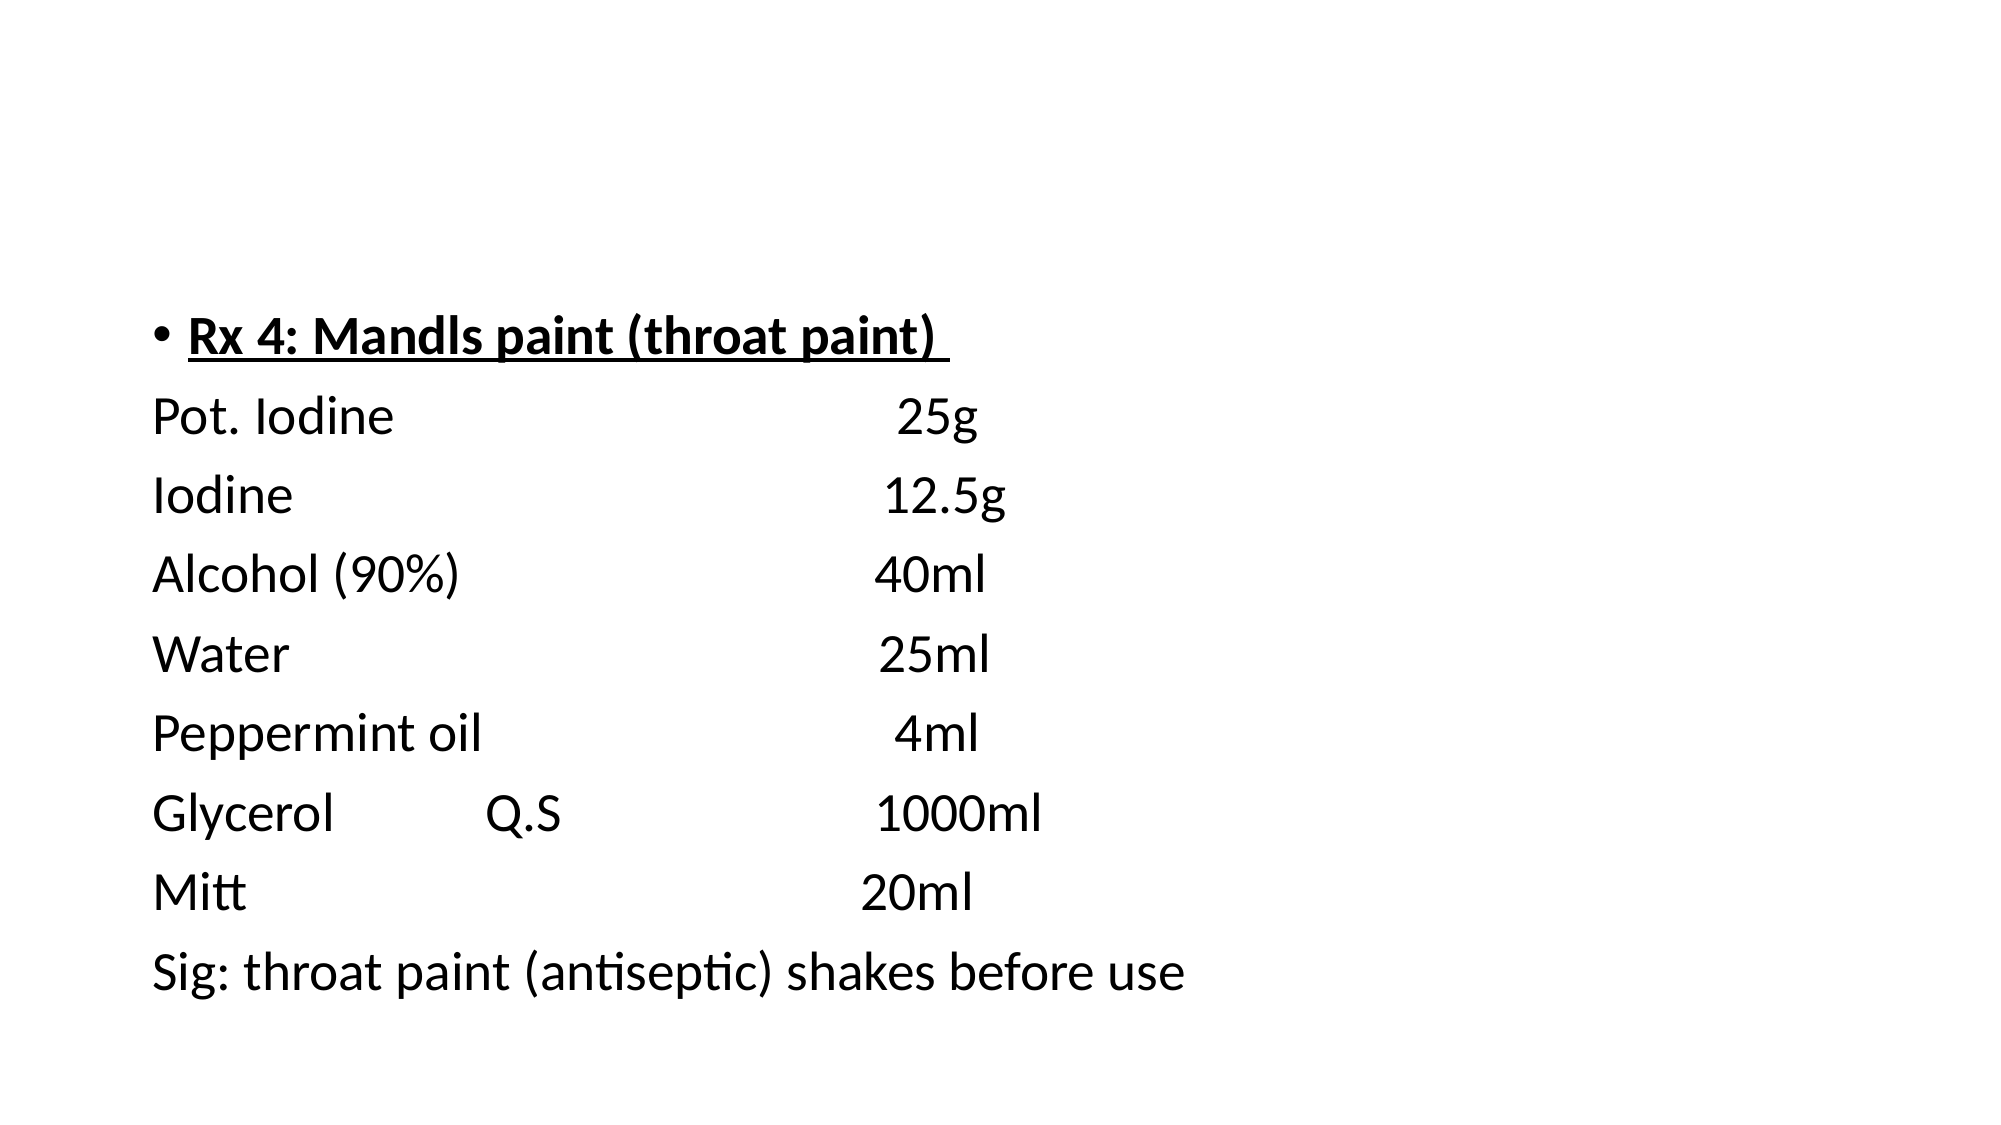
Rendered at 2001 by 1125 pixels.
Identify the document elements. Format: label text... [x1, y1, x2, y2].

list Rx 4: Mandls paint (throat paint) Pot. Iodine 25g Iodine 12.5g Alcohol (90%) 40ml Water 25ml Peppermint oil 4ml Glycerol Q.S 1000ml Mitt 20ml Sig: throat paint (antiseptic) shakes before use [137, 299, 1863, 1014]
